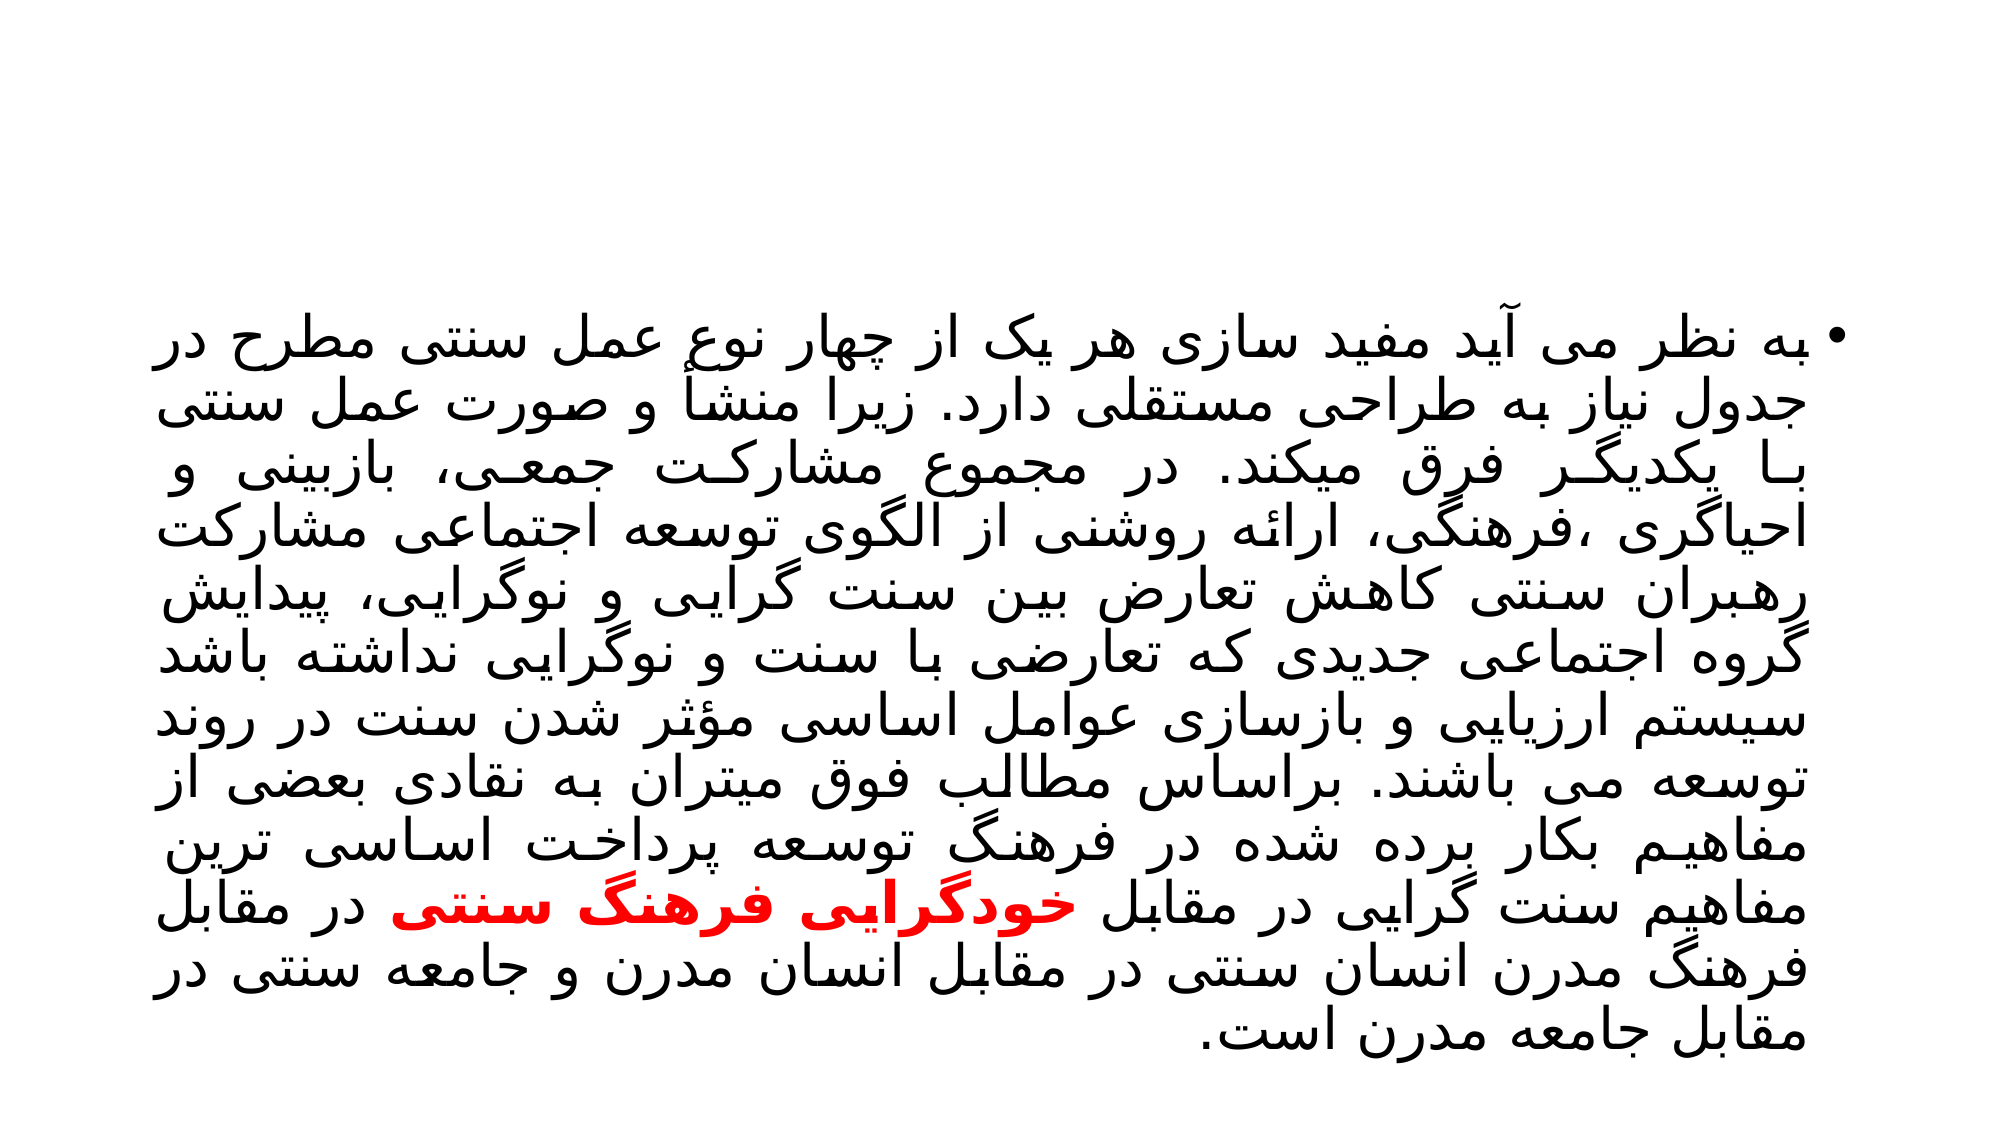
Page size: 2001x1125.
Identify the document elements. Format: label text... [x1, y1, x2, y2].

list به نظر می آید مفید سازی هر یک از چهار نوع عمل سنتی مطرح در جدول نیاز به طراحی مستقلی دارد. زیرا منشأ و صورت عمل سنتی با یکدیگر فرق میکند. در مجموع مشارکت جمعی، بازبینی و احیاگری ،فرهنگی، ارائه روشنی از الگوی توسعه اجتماعی مشارکت رهبران سنتی کاهش تعارض بین سنت گرایی و نوگرایی، پیدایش گروه اجتماعی جدیدی که تعارضی با سنت و نوگرایی نداشته باشد سیستم ارزیایی و بازسازی عوامل اساسی مؤثر شدن سنت در روند توسعه می باشند. براساس مطالب فوق میتران به نقادی بعضی از مفاهیم بکار برده شده در فرهنگ توسعه پرداخت اساسی ترین مفاهیم سنت گرایی در مقابل خودگرایی فرهنگ سنتی در مقابل فرهنگ مدرن انسان سنتی در مقابل انسان مدرن و جامعه سنتی در مقابل جامعه مدرن است. [137, 299, 1863, 1014]
